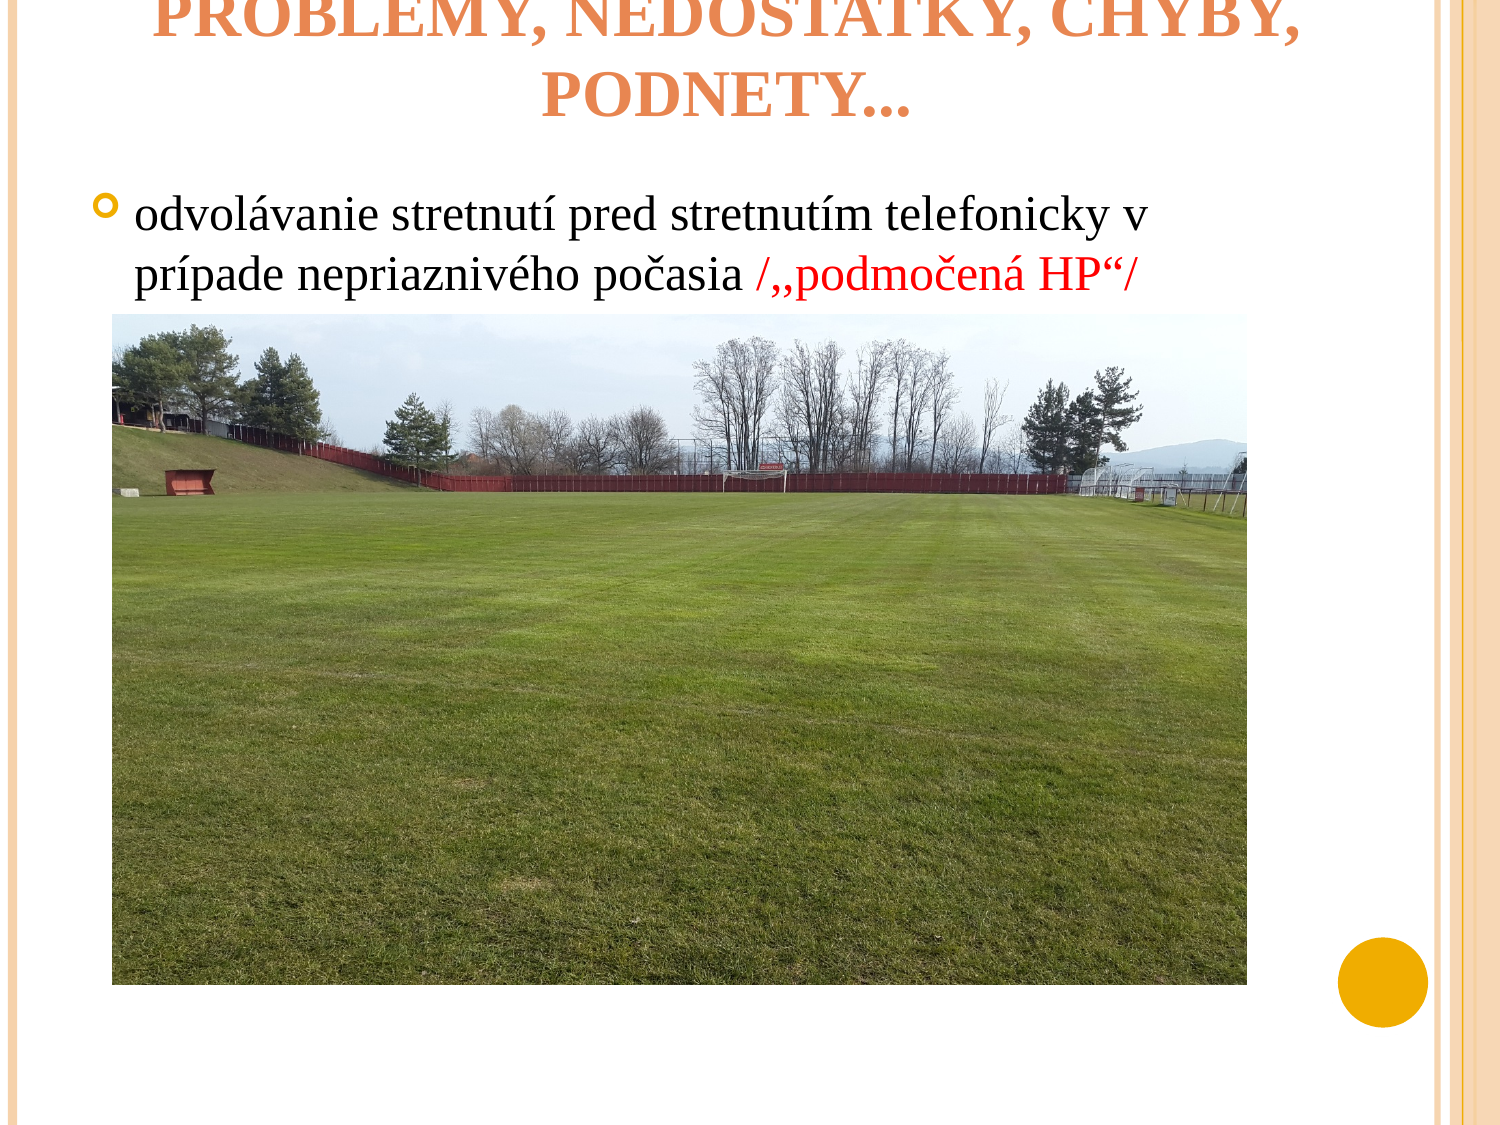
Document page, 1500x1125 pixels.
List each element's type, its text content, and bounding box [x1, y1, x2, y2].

list odvolávanie stretnutí pred stretnutím telefonicky v prípade nepriaznivého počasia /,,podmočená HP“/ [74, 172, 1301, 1063]
picture [111, 313, 1247, 985]
title Problémy, nedostatky, chyby, podnety... [41, 31, 1414, 138]
